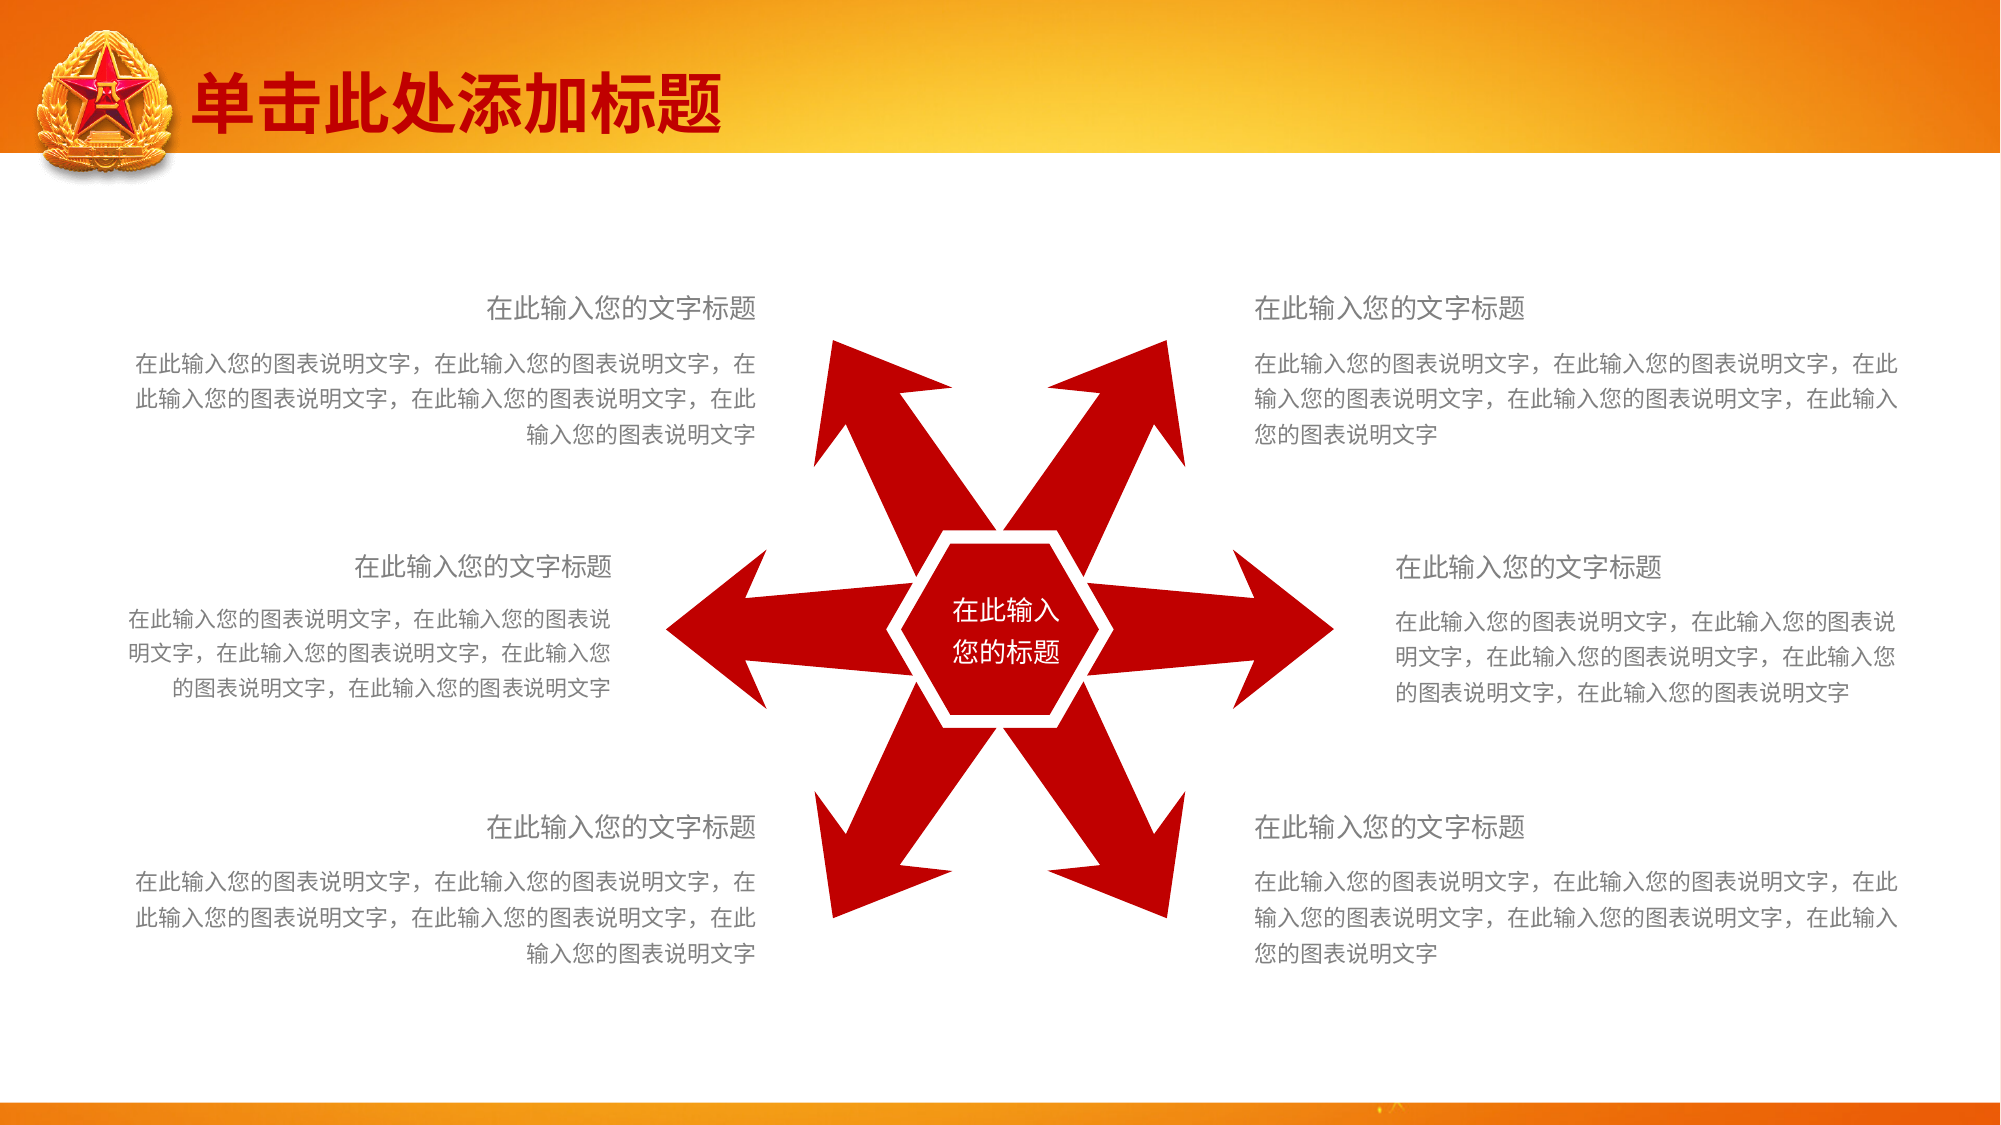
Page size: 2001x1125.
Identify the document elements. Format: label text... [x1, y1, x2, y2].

text_box [814, 714, 997, 919]
text_box [1099, 549, 1334, 709]
picture [0, 0, 2001, 1125]
title 单击此处添加标题 [174, 59, 1900, 154]
text_box [1003, 340, 1186, 544]
text_box 在此输入您的文字标题 在此输入您的图表说明文字，在此输入您的图表说明文字，在此输入您的图表说明文字，在此输入您的图表说明文字，在此输入您的图表说明文字 [1375, 531, 1920, 721]
text_box [1003, 714, 1186, 919]
text_box 在此输入您的文字标题 在此输入您的图表说明文字，在此输入您的图表说明文字，在此输入您的图表说明文字，在此输入您的图表说明文字，在此输入您的图表说明文字 [1234, 790, 1920, 980]
text_box [813, 340, 997, 544]
text_box 在此输入您的文字标题 在此输入您的图表说明文字，在此输入您的图表说明文字，在此输入您的图表说明文字，在此输入您的图表说明文字，在此输入您的图表说明文字 [1234, 272, 1920, 462]
text_box [665, 549, 901, 709]
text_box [901, 543, 1099, 715]
text_box 在此输入您的文字标题 在此输入您的图表说明文字，在此输入您的图表说明文字，在此输入您的图表说明文字，在此输入您的图表说明文字，在此输入您的图表说明文字 [102, 531, 633, 721]
text_box 在此输入您的文字标题 在此输入您的图表说明文字，在此输入您的图表说明文字，在此输入您的图表说明文字，在此输入您的图表说明文字，在此输入您的图表说明文字 [105, 790, 777, 980]
text_box 在此输入您的文字标题 在此输入您的图表说明文字，在此输入您的图表说明文字，在此输入您的图表说明文字，在此输入您的图表说明文字，在此输入您的图表说明文字 [105, 272, 777, 462]
